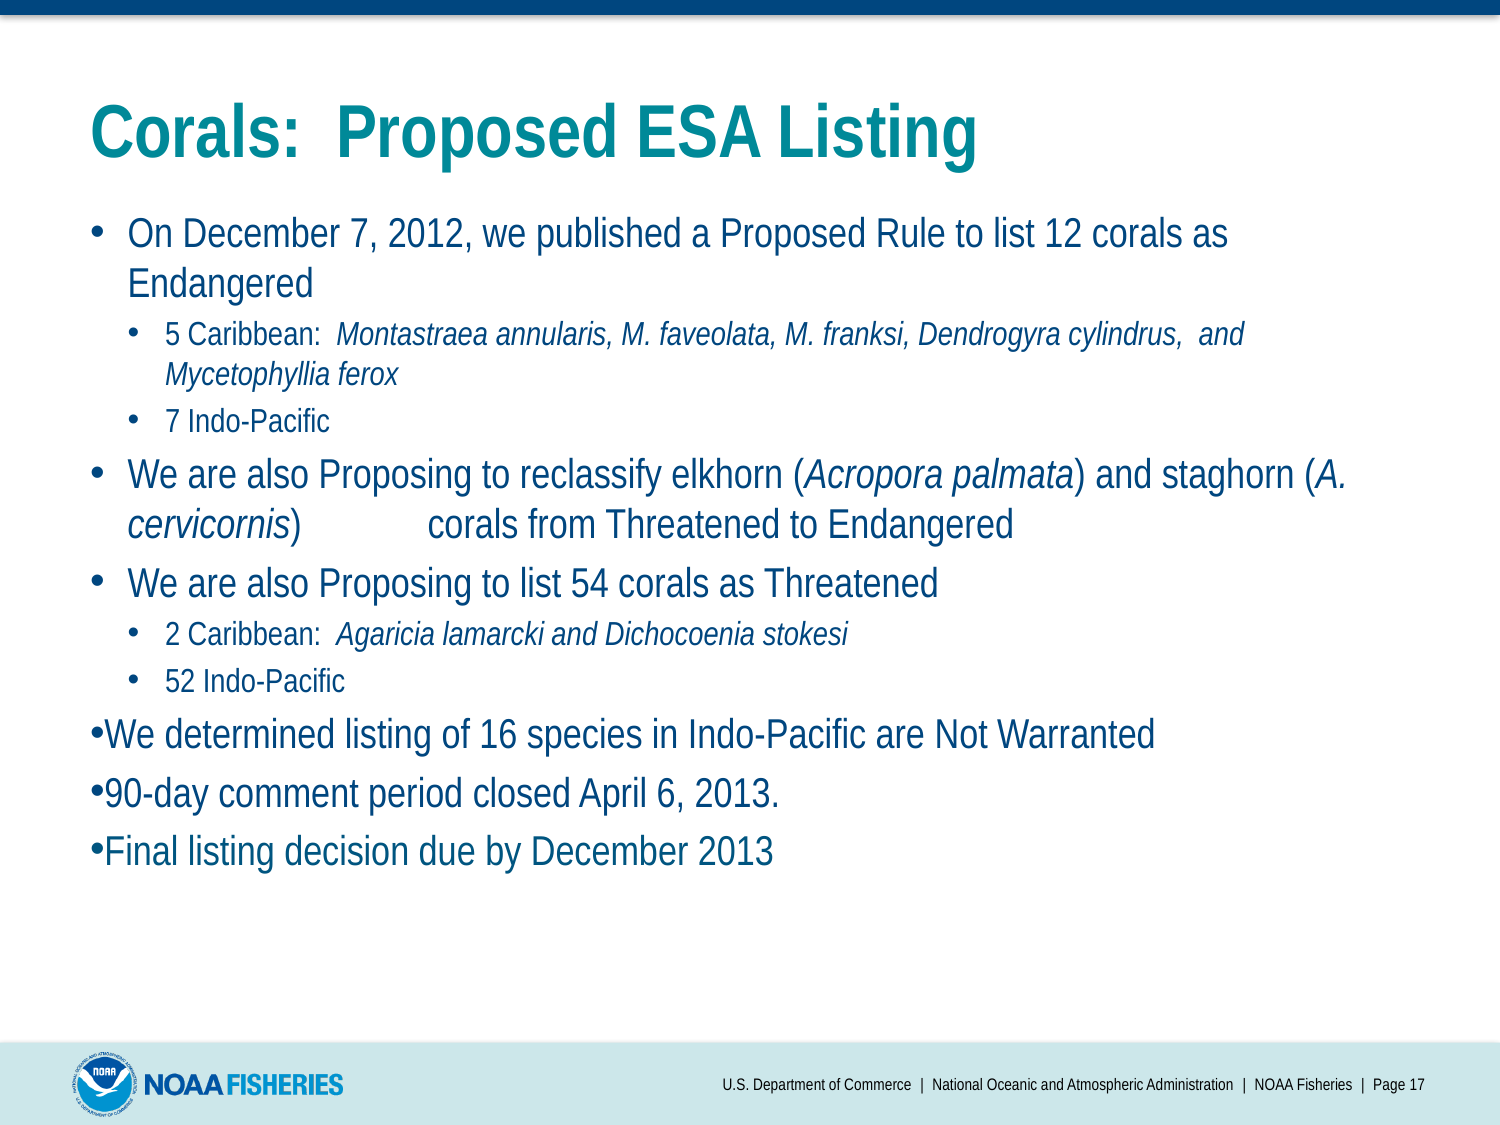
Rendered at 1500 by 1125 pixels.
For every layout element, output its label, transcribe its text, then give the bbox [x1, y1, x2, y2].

picture [335, 1078, 343, 1085]
slide_number U.S. Department of Commerce | National Oceanic and Atmospheric Administration | NOAA Fisheries | Page 17 [375, 1042, 1425, 1125]
picture [72, 1052, 343, 1117]
title Corals: Proposed ESA Listing [75, 75, 1425, 186]
list On December 7, 2012, we published a Proposed Rule to list 12 corals as Endangered 5 Caribbean: Montastraea annularis, M. faveolata, M. franksi, Dendrogyra cylindrus, and Mycetophyllia ferox 7 Indo-Pacific We are also Proposing to reclassify elkhorn (Acropora palmata) and staghorn (A. cervicornis) corals from Threatened to Endangered We are also Proposing to list 54 corals as Threatened 2 Caribbean: Agaricia lamarcki and Dichocoenia stokesi 52 Indo-Pacific We determined listing of 16 species in Indo-Pacific are Not Warranted 90-day comment period closed April 6, 2013. Final listing decision due by December 2013 [75, 198, 1425, 941]
